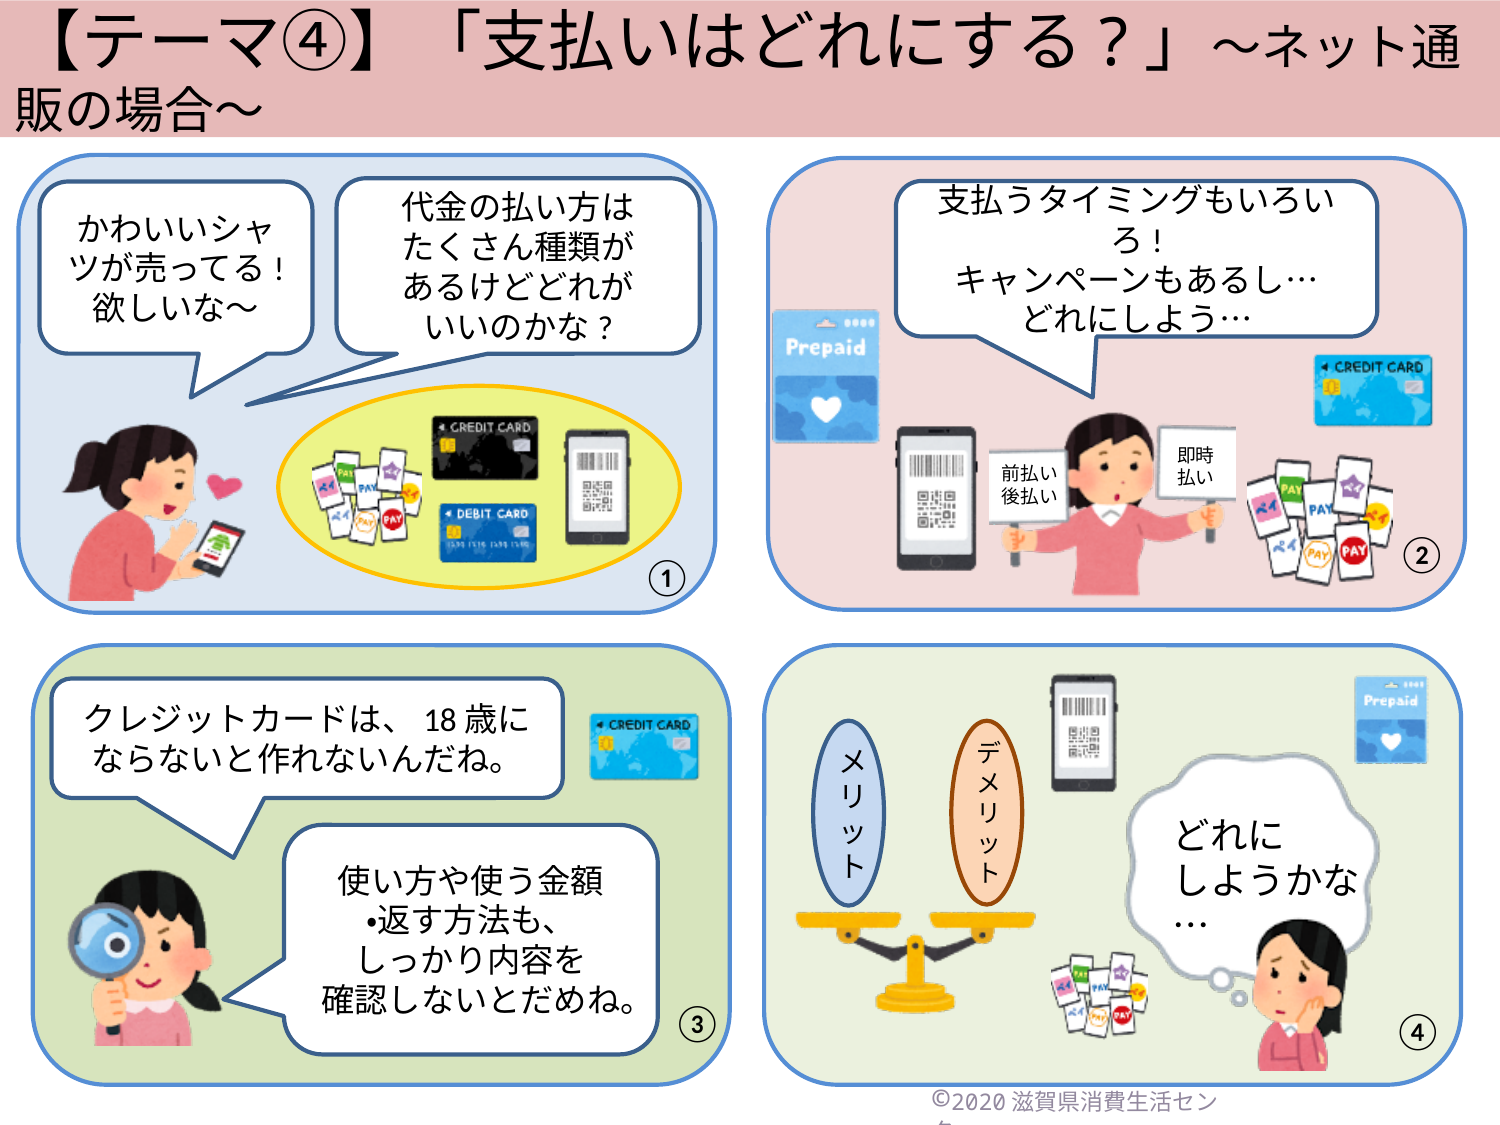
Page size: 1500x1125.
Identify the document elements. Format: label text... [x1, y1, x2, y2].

text_box 【テーマ④】「支払いはどれにする?」～ネット通販の場合～ [0, 0, 1500, 139]
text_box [18, 154, 716, 613]
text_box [32, 644, 730, 1085]
picture [1312, 352, 1435, 430]
picture [787, 886, 1045, 1020]
text_box ©2020滋賀県消費生活センター [916, 1094, 1272, 1125]
picture [588, 711, 700, 782]
picture [51, 860, 238, 1046]
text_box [767, 157, 1466, 610]
picture [891, 422, 981, 574]
picture [1247, 447, 1393, 593]
picture [767, 307, 885, 448]
picture [989, 388, 1236, 616]
picture [47, 419, 266, 601]
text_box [763, 644, 1462, 1085]
picture [1047, 671, 1430, 1071]
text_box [278, 385, 681, 589]
